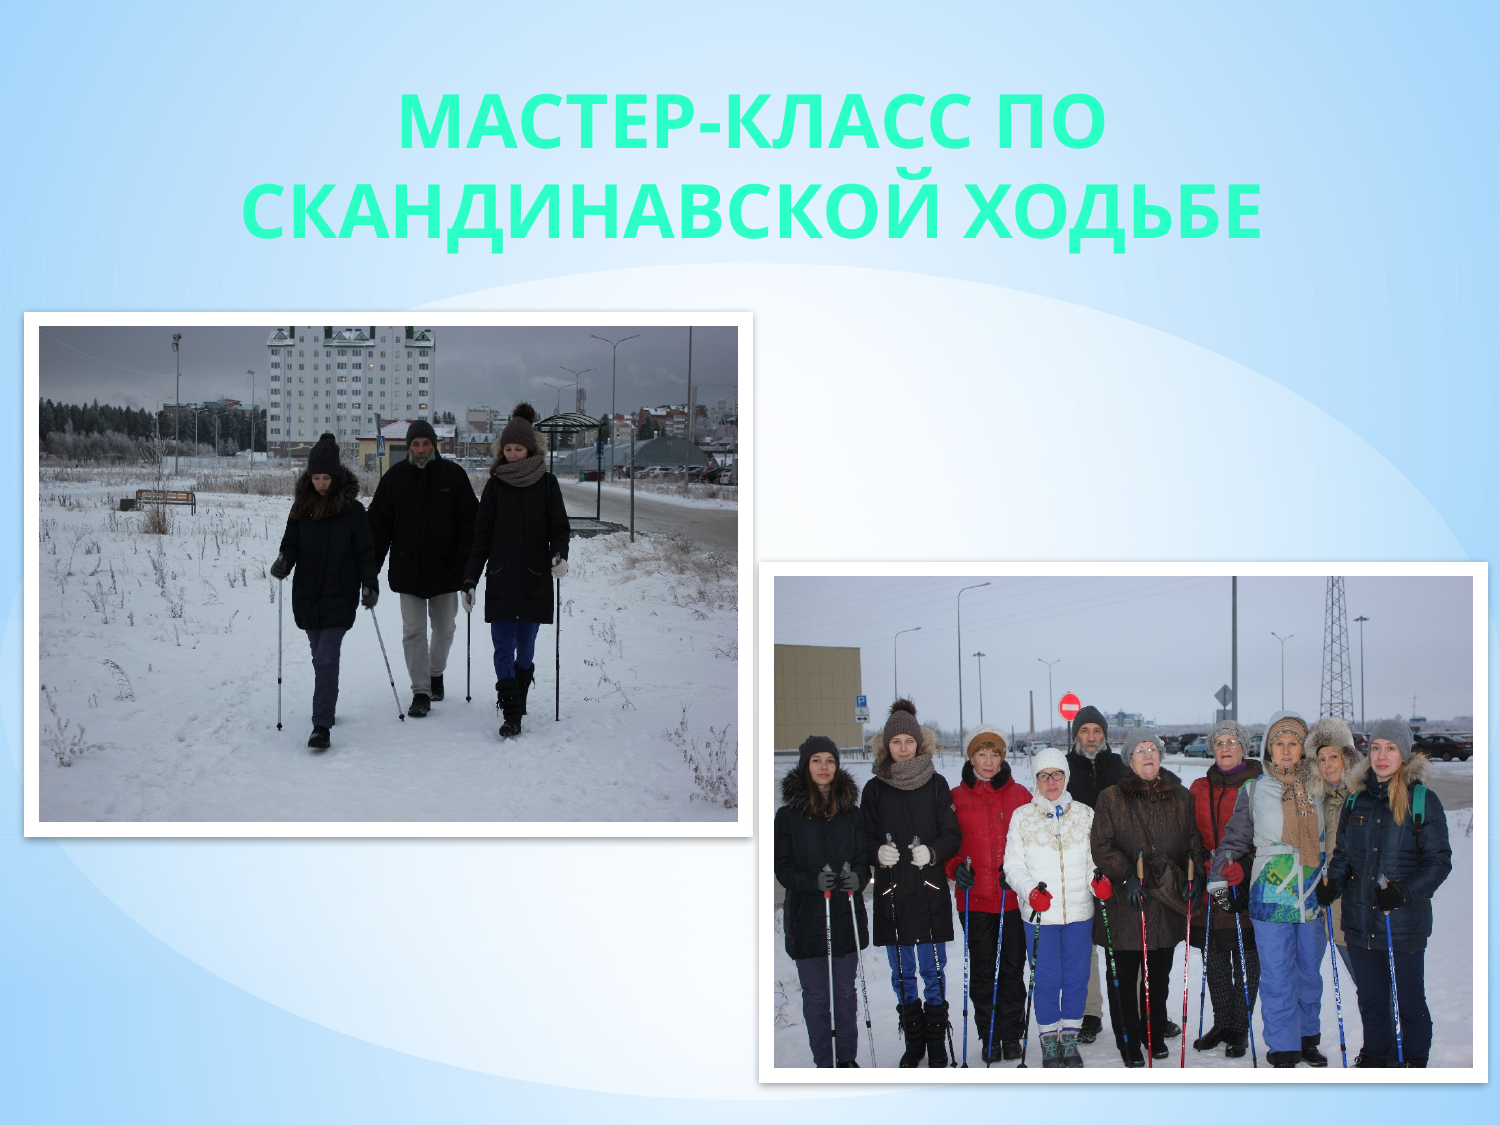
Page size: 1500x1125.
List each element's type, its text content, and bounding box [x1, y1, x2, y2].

picture [773, 575, 1474, 1069]
title Мастер-класс по скандинавской ходьбе [183, 66, 1323, 279]
picture [38, 326, 739, 823]
